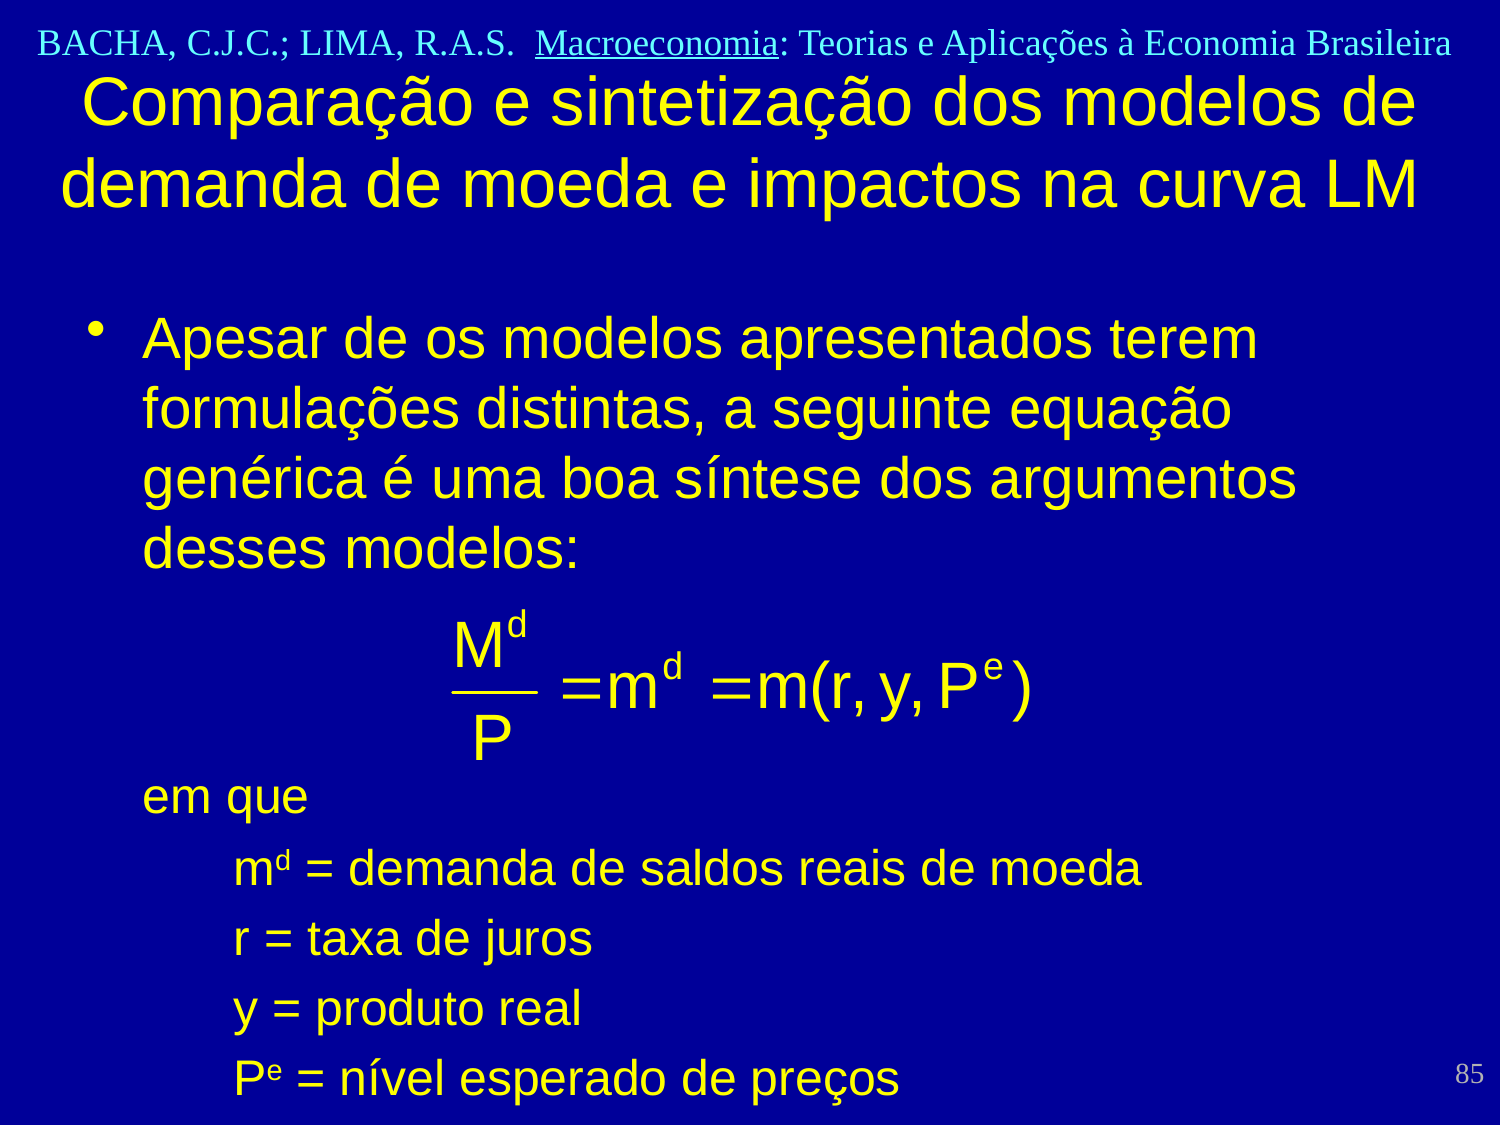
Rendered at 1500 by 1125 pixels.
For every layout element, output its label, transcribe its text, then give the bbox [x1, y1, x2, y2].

text_box Apesar de os modelos apresentados terem formulações distintas, a seguinte equação genérica é uma boa síntese dos argumentos desses modelos: em que md = demanda de saldos reais de moeda r = taxa de juros y = produto real Pe = nível esperado de preços [71, 293, 1416, 410]
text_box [441, 593, 1060, 771]
text_box Comparação e sintetização dos modelos de demanda de moeda e impactos na curva LM [0, 45, 1500, 233]
slide_number 85 [1187, 1046, 1500, 1122]
